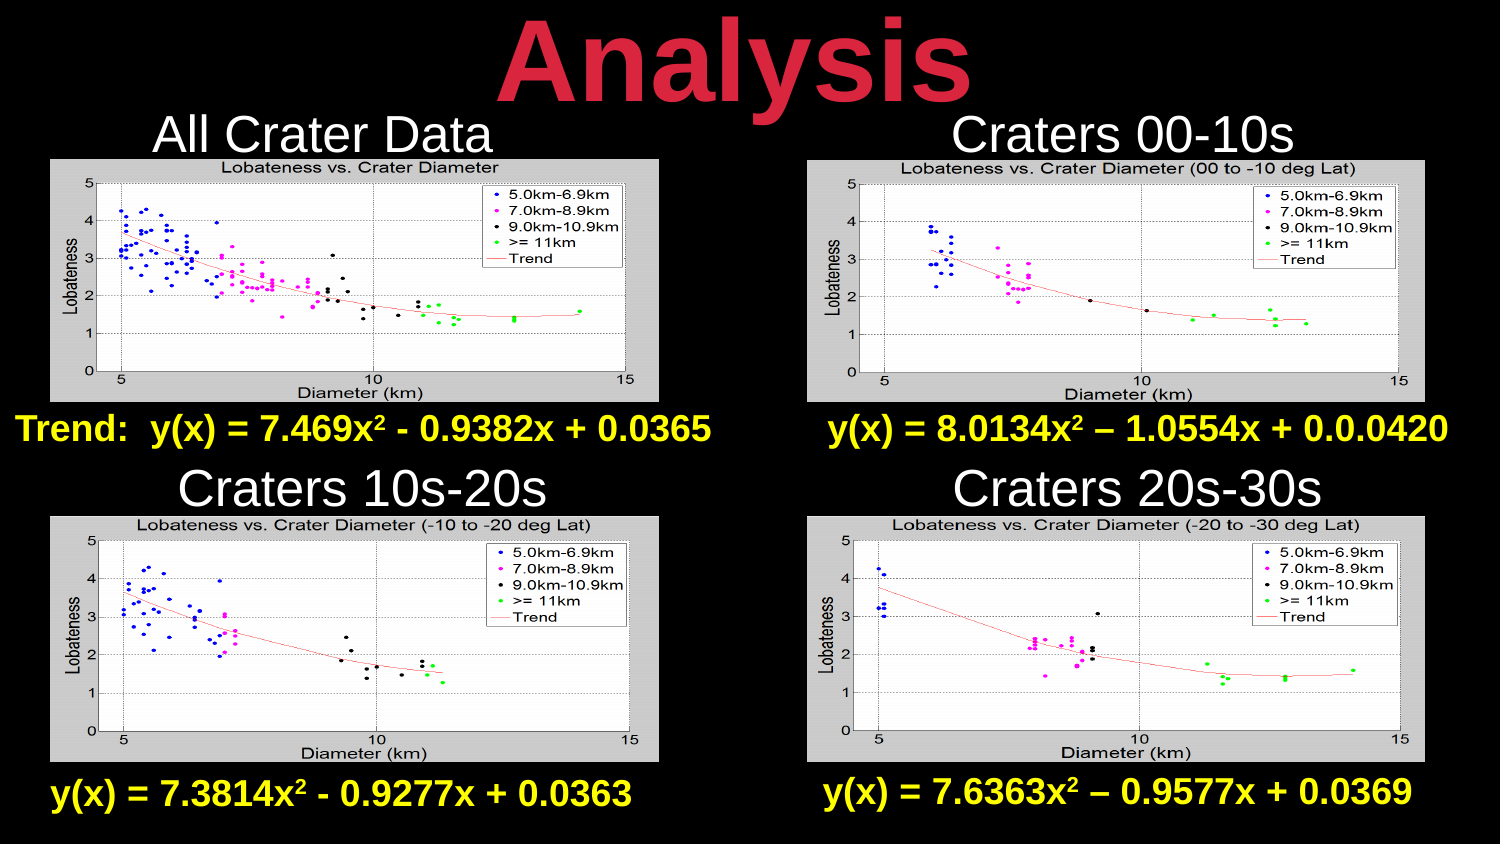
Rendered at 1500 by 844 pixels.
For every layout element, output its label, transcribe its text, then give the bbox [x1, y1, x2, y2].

text_box y(x) = 7.6363x2 – 0.9577x + 0.0369 [807, 759, 1450, 820]
picture [807, 516, 1425, 762]
picture [49, 516, 659, 762]
text_box Craters 00-10s [936, 93, 1463, 171]
text_box All Crater Data [137, 93, 588, 157]
title Analysis [37, 0, 1425, 88]
picture [49, 159, 659, 402]
text_box Craters 20s-30s [937, 457, 1413, 515]
text_box y(x) = 7.3814x2 - 0.9277x + 0.0363 [24, 761, 834, 821]
picture [807, 160, 1425, 402]
text_box Craters 10s-20s [162, 457, 638, 515]
text_box Trend: y(x) = 7.469x2 - 0.9382x + 0.0365 [0, 396, 812, 457]
text_box y(x) = 8.0134x2 – 1.0554x + 0.0.0420 [812, 396, 1500, 457]
